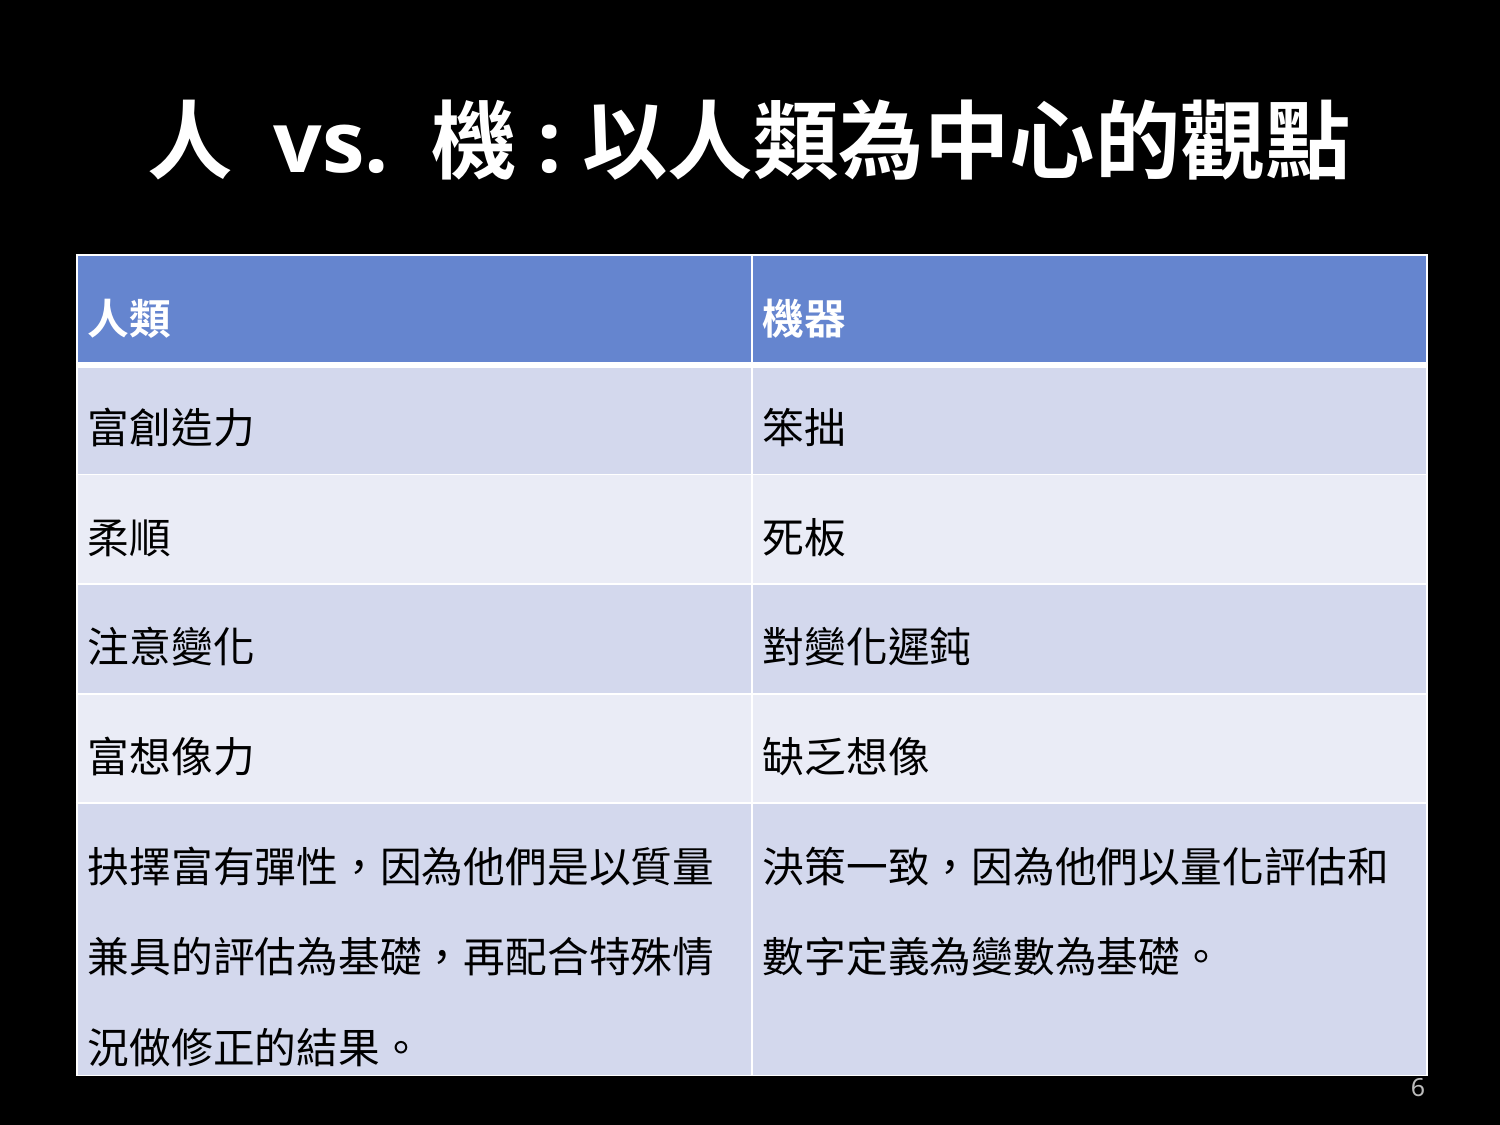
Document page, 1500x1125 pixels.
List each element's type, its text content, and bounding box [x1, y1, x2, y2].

table_header 人類 [78, 256, 751, 362]
table_cell 對變化遲鈍 [753, 585, 1426, 693]
table_cell 死板 [753, 475, 1426, 583]
table_cell 抉擇富有彈性，因為他們是以質量兼具的評估為基礎，再配合特殊情況做修正的結果。 [78, 804, 751, 1075]
table_cell 富想像力 [78, 695, 751, 802]
table_cell 柔順 [78, 475, 751, 583]
table_cell 決策一致，因為他們以量化評估和數字定義為變數為基礎。 [753, 804, 1426, 1075]
table_cell 注意變化 [78, 585, 751, 693]
table_cell 笨拙 [753, 368, 1426, 474]
title 人 vs. 機:以人類為中心的觀點 [75, 45, 1425, 233]
table_header 機器 [753, 256, 1426, 362]
table_cell 缺乏想像 [753, 695, 1426, 802]
table_cell 富創造力 [78, 368, 751, 474]
slide_number 6 [1299, 1052, 1425, 1113]
